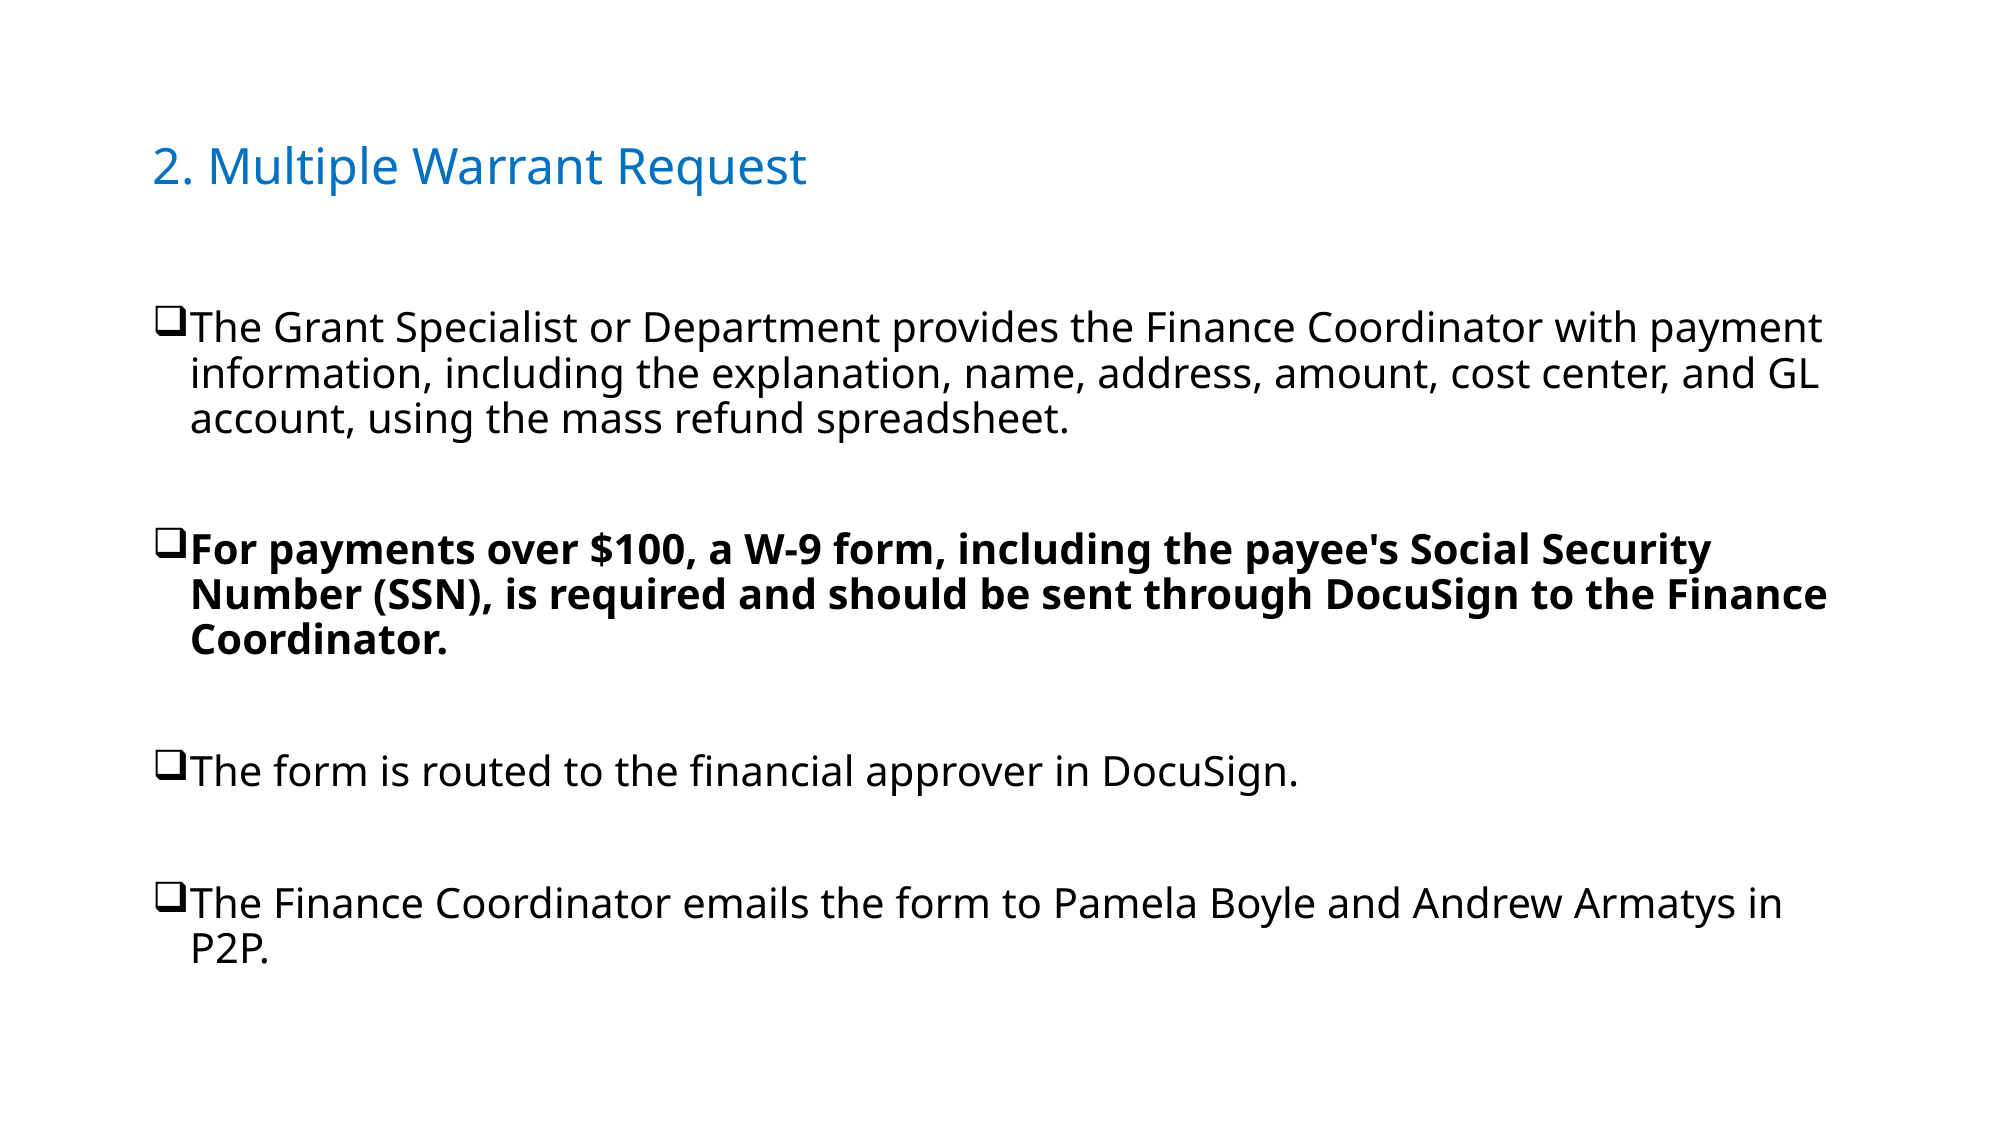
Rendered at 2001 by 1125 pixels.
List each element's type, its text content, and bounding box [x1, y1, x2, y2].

title 2. Multiple Warrant Request [137, 59, 1863, 278]
list The Grant Specialist or Department provides the Finance Coordinator with payment information, including the explanation, name, address, amount, cost center, and GL account, using the mass refund spreadsheet. For payments over $100, a W-9 form, including the payee's Social Security Number (SSN), is required and should be sent through DocuSign to the Finance Coordinator. The form is routed to the financial approver in DocuSign. The Finance Coordinator emails the form to Pamela Boyle and Andrew Armatys in P2P. [137, 299, 1863, 1014]
